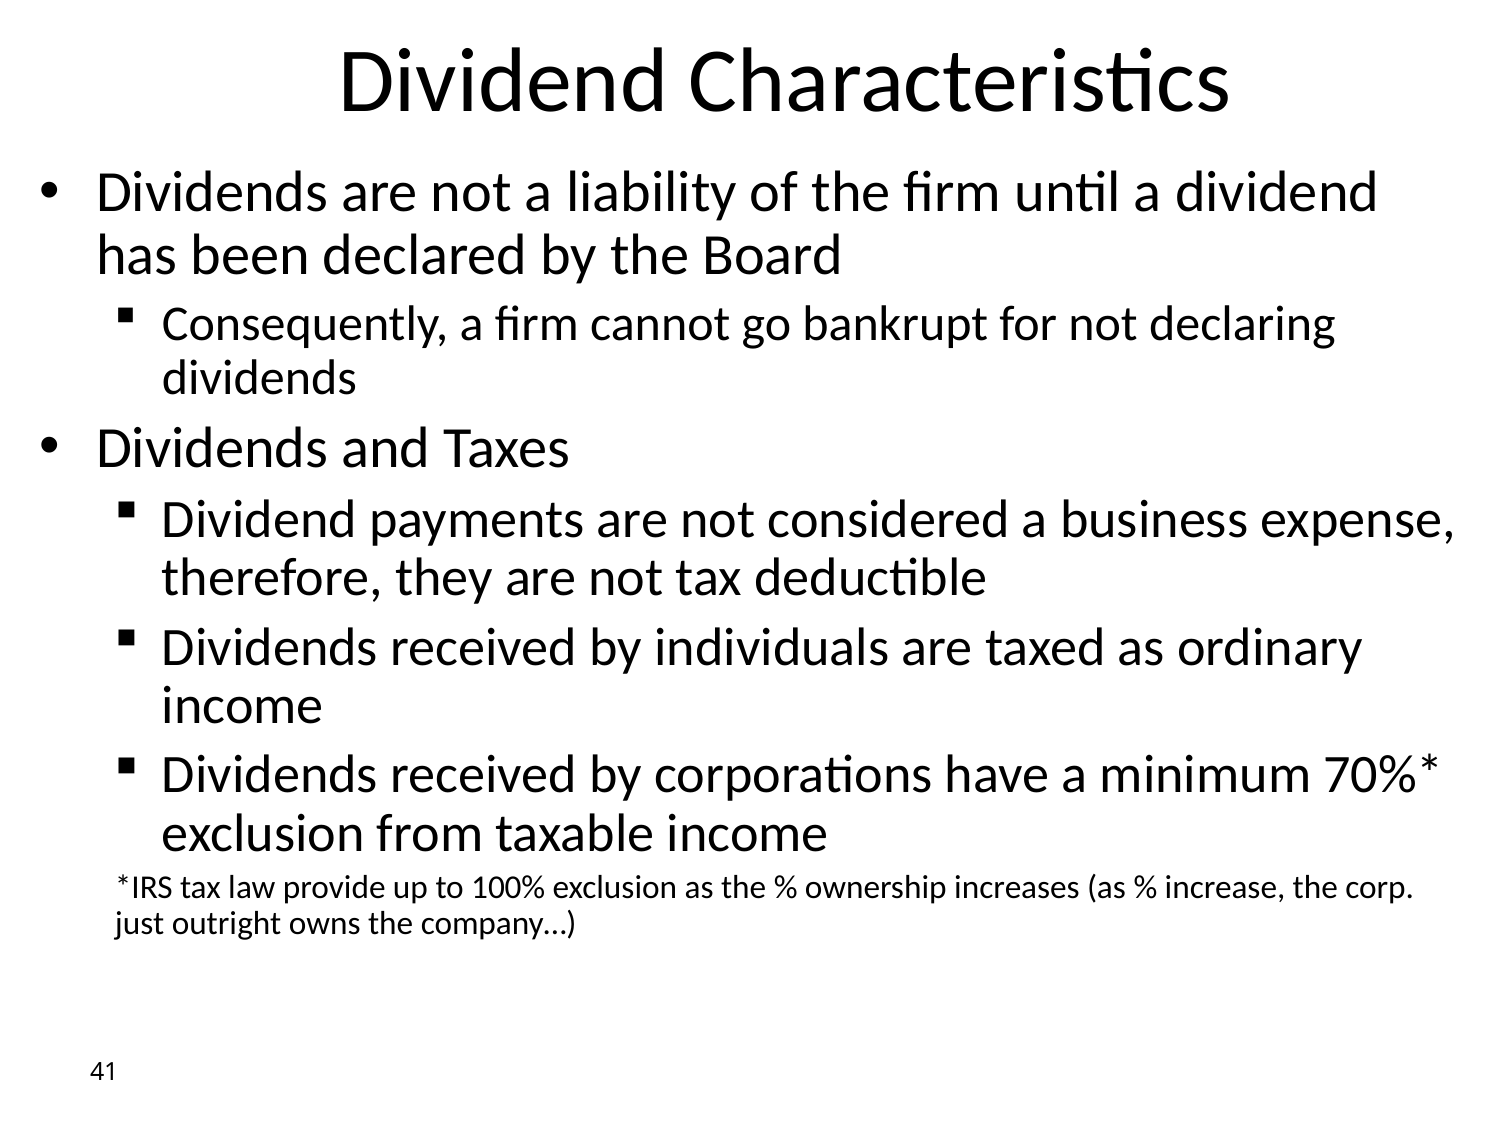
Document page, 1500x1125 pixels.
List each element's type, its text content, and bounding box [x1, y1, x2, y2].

slide_number 41 [75, 1042, 425, 1103]
title Dividend Characteristics [99, 0, 1472, 150]
list Dividends are not a liability of the firm until a dividend has been declared by the Board Consequently, a firm cannot go bankrupt for not declaring dividends Dividends and Taxes Dividend payments are not considered a business expense, therefore, they are not tax deductible Dividends received by individuals are taxed as ordinary income Dividends received by corporations have a minimum 70%* exclusion from taxable income *IRS tax law provide up to 100% exclusion as the % ownership increases (as % increase, the corp. just outright owns the company…) [24, 153, 1475, 938]
